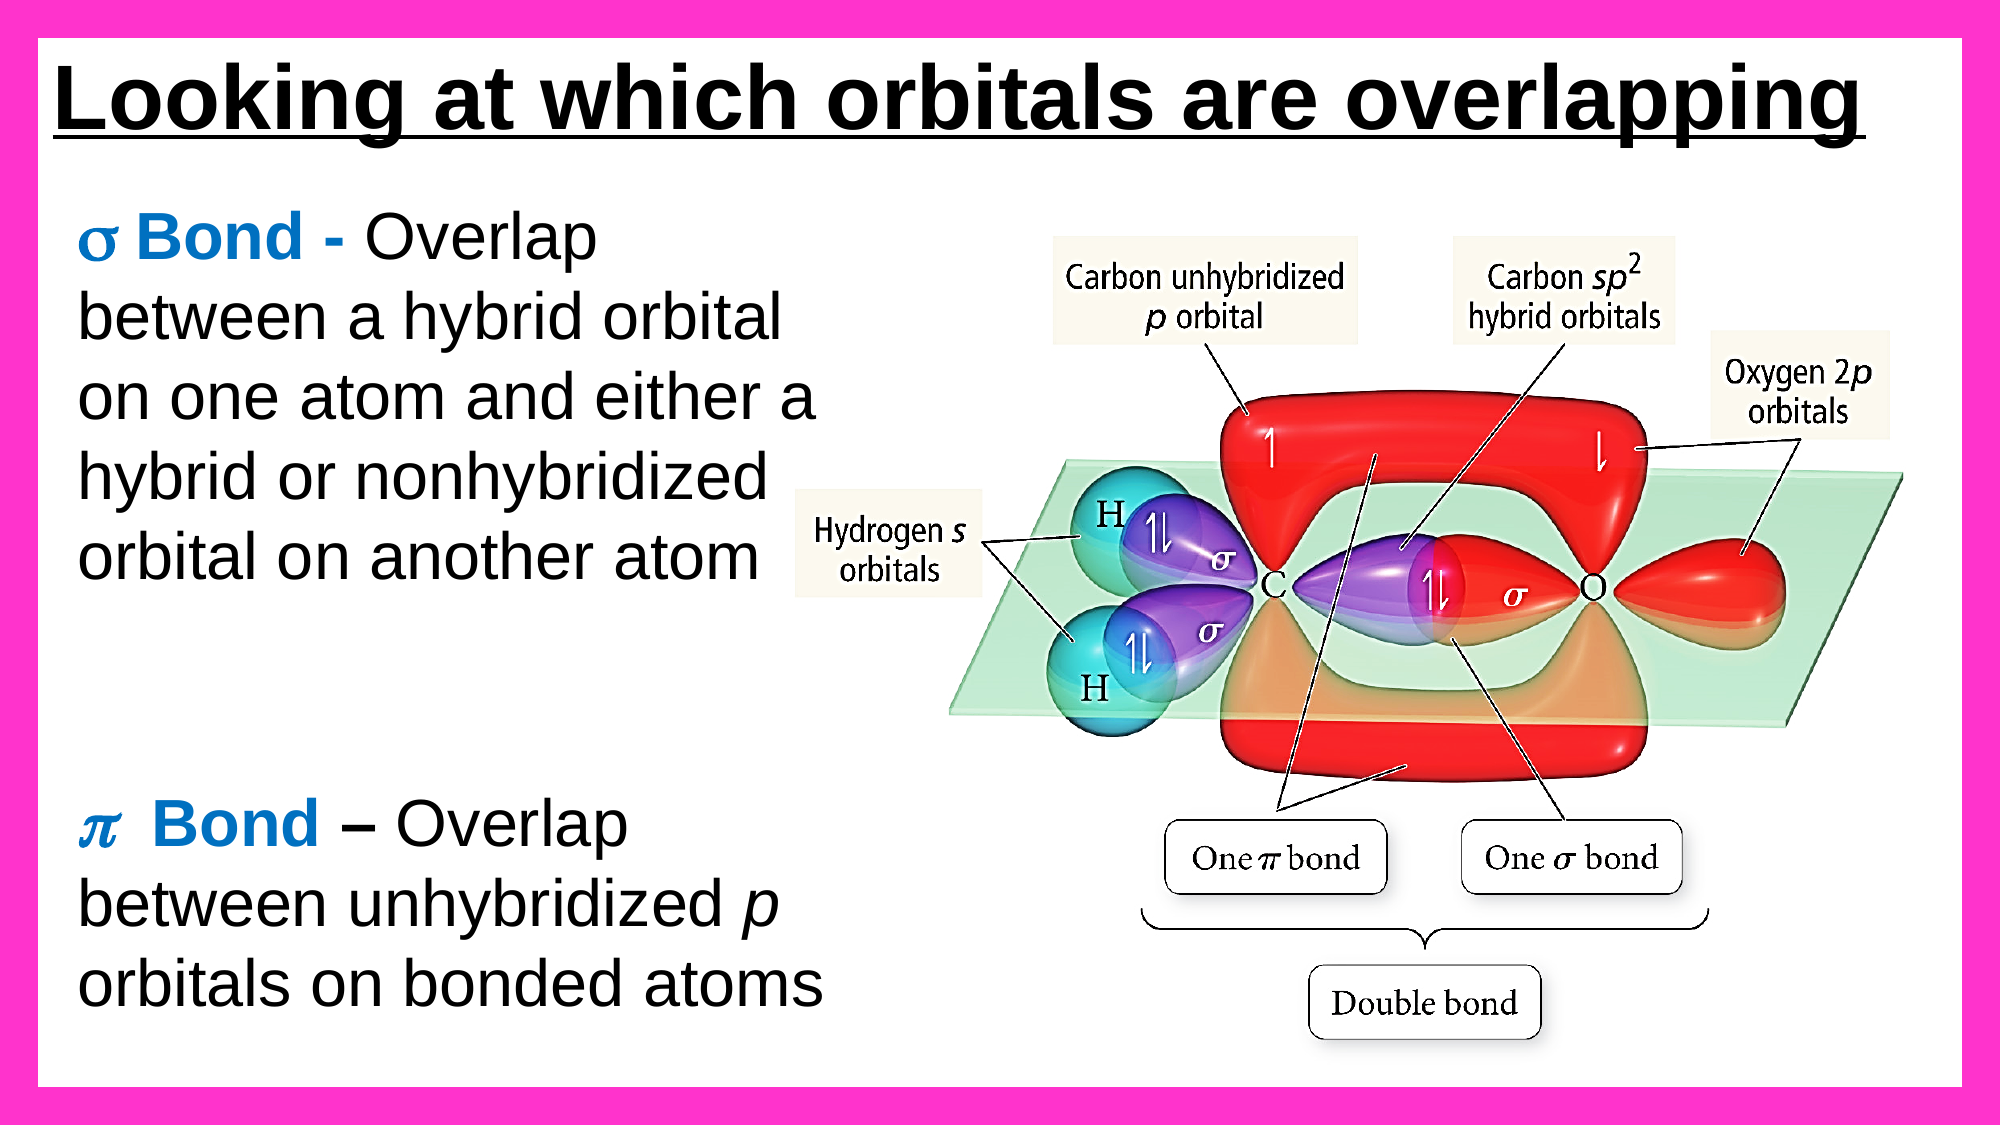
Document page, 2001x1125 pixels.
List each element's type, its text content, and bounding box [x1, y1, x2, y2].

text_box [0, 0, 2000, 1125]
picture [787, 228, 1912, 1069]
title Looking at which orbitals are overlapping [38, 38, 1962, 159]
list  Bond - Overlap between a hybrid orbital on one atom and either a hybrid or nonhybridized orbital on another atom p Bond – Overlap between unhybridized p orbitals on bonded atoms [62, 185, 863, 622]
